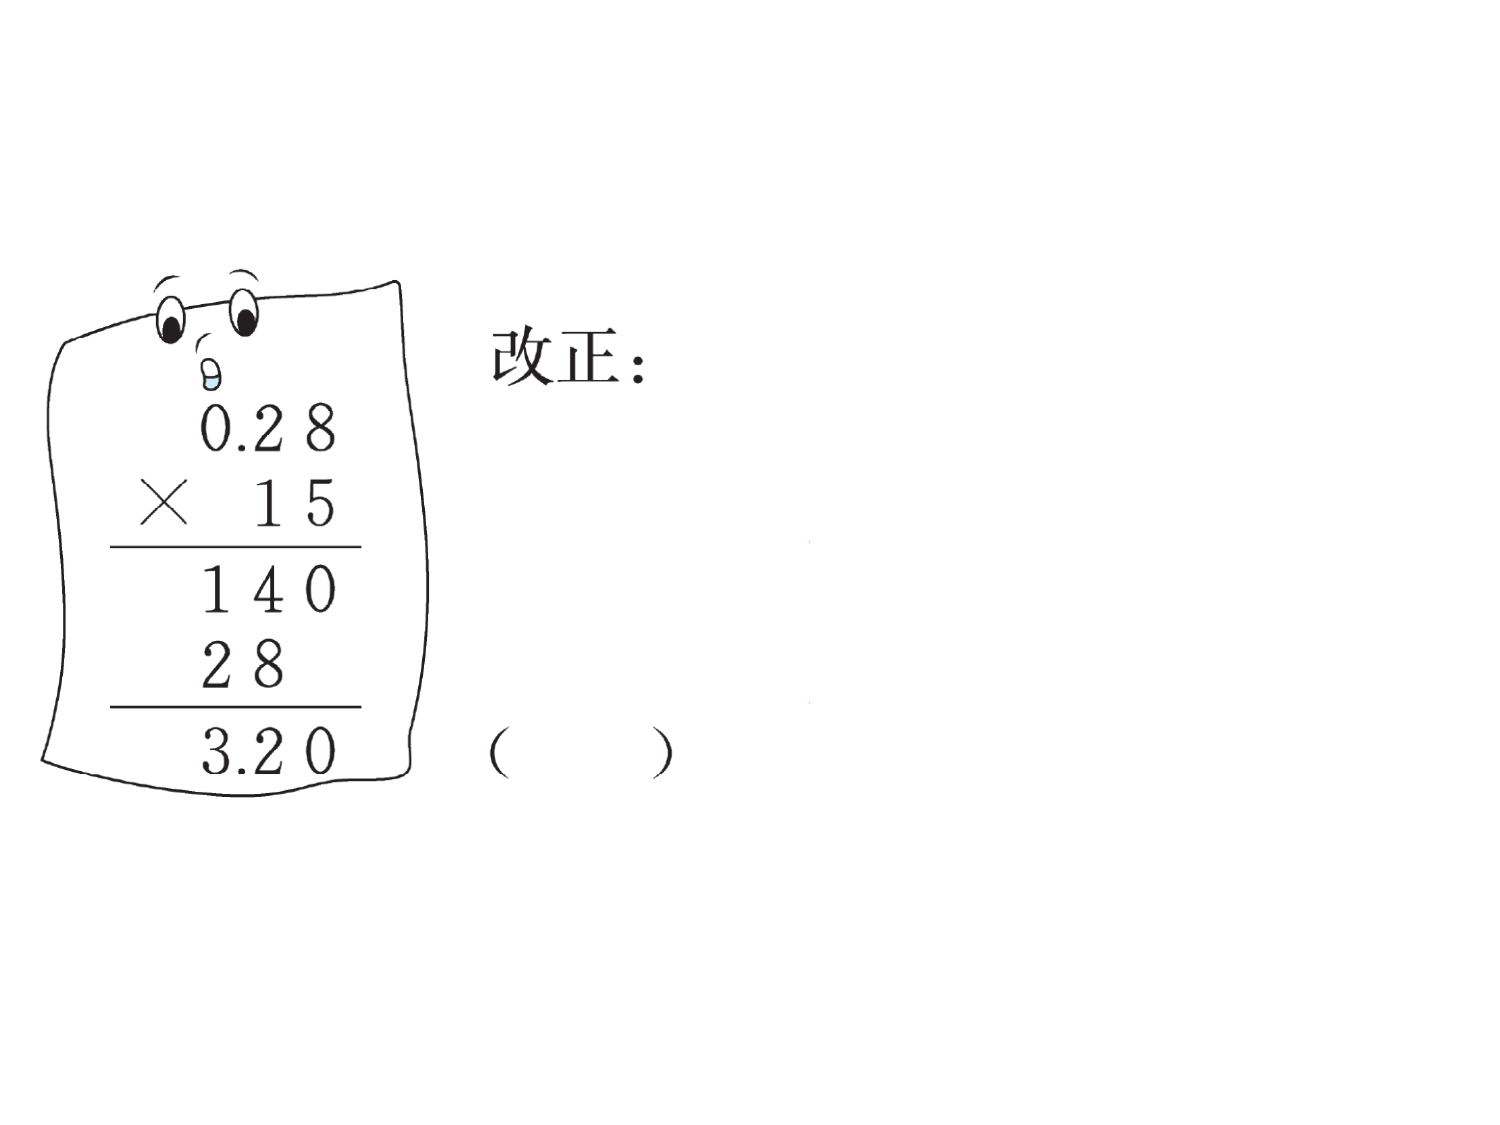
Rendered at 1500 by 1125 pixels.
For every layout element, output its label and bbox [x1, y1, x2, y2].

picture [35, 177, 1453, 847]
